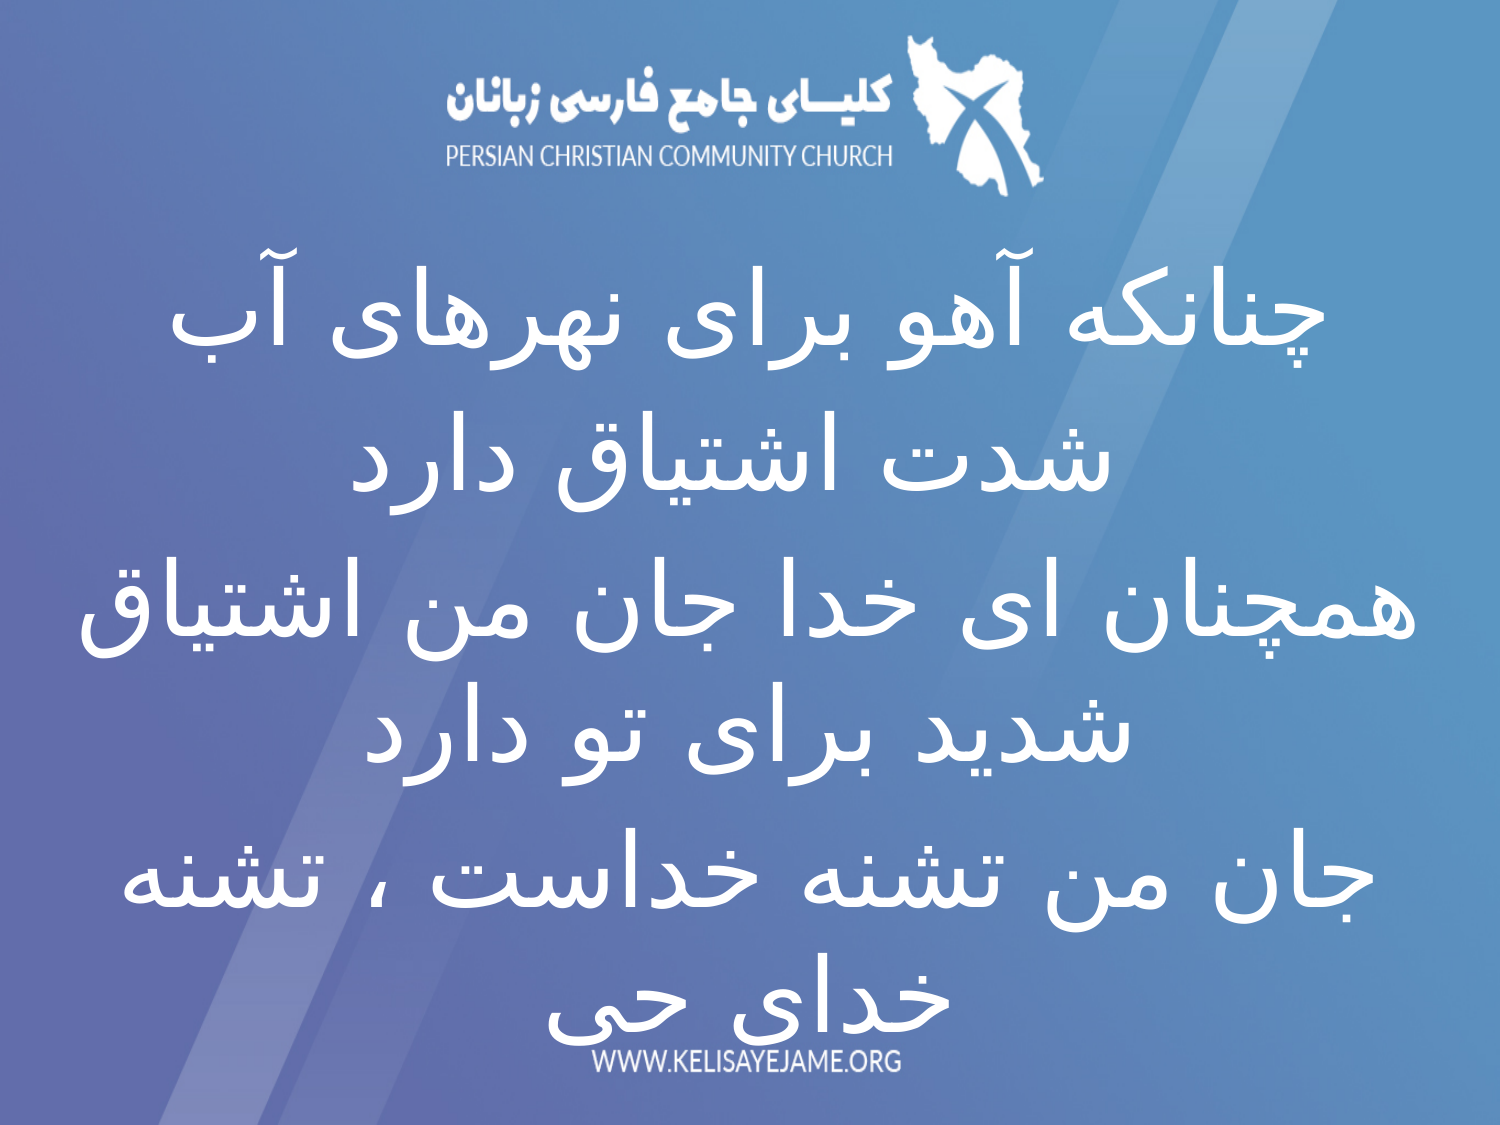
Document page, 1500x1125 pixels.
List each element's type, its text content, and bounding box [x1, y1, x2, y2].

subtitle چنانکه آهو برای نهرهای آب شدت اشتياق دارد همچنان ای خدا جان من اشتیاق شدید برای تو دارد جان من تشنه خداست ، تشنه خدای حی [0, 0, 1500, 1125]
